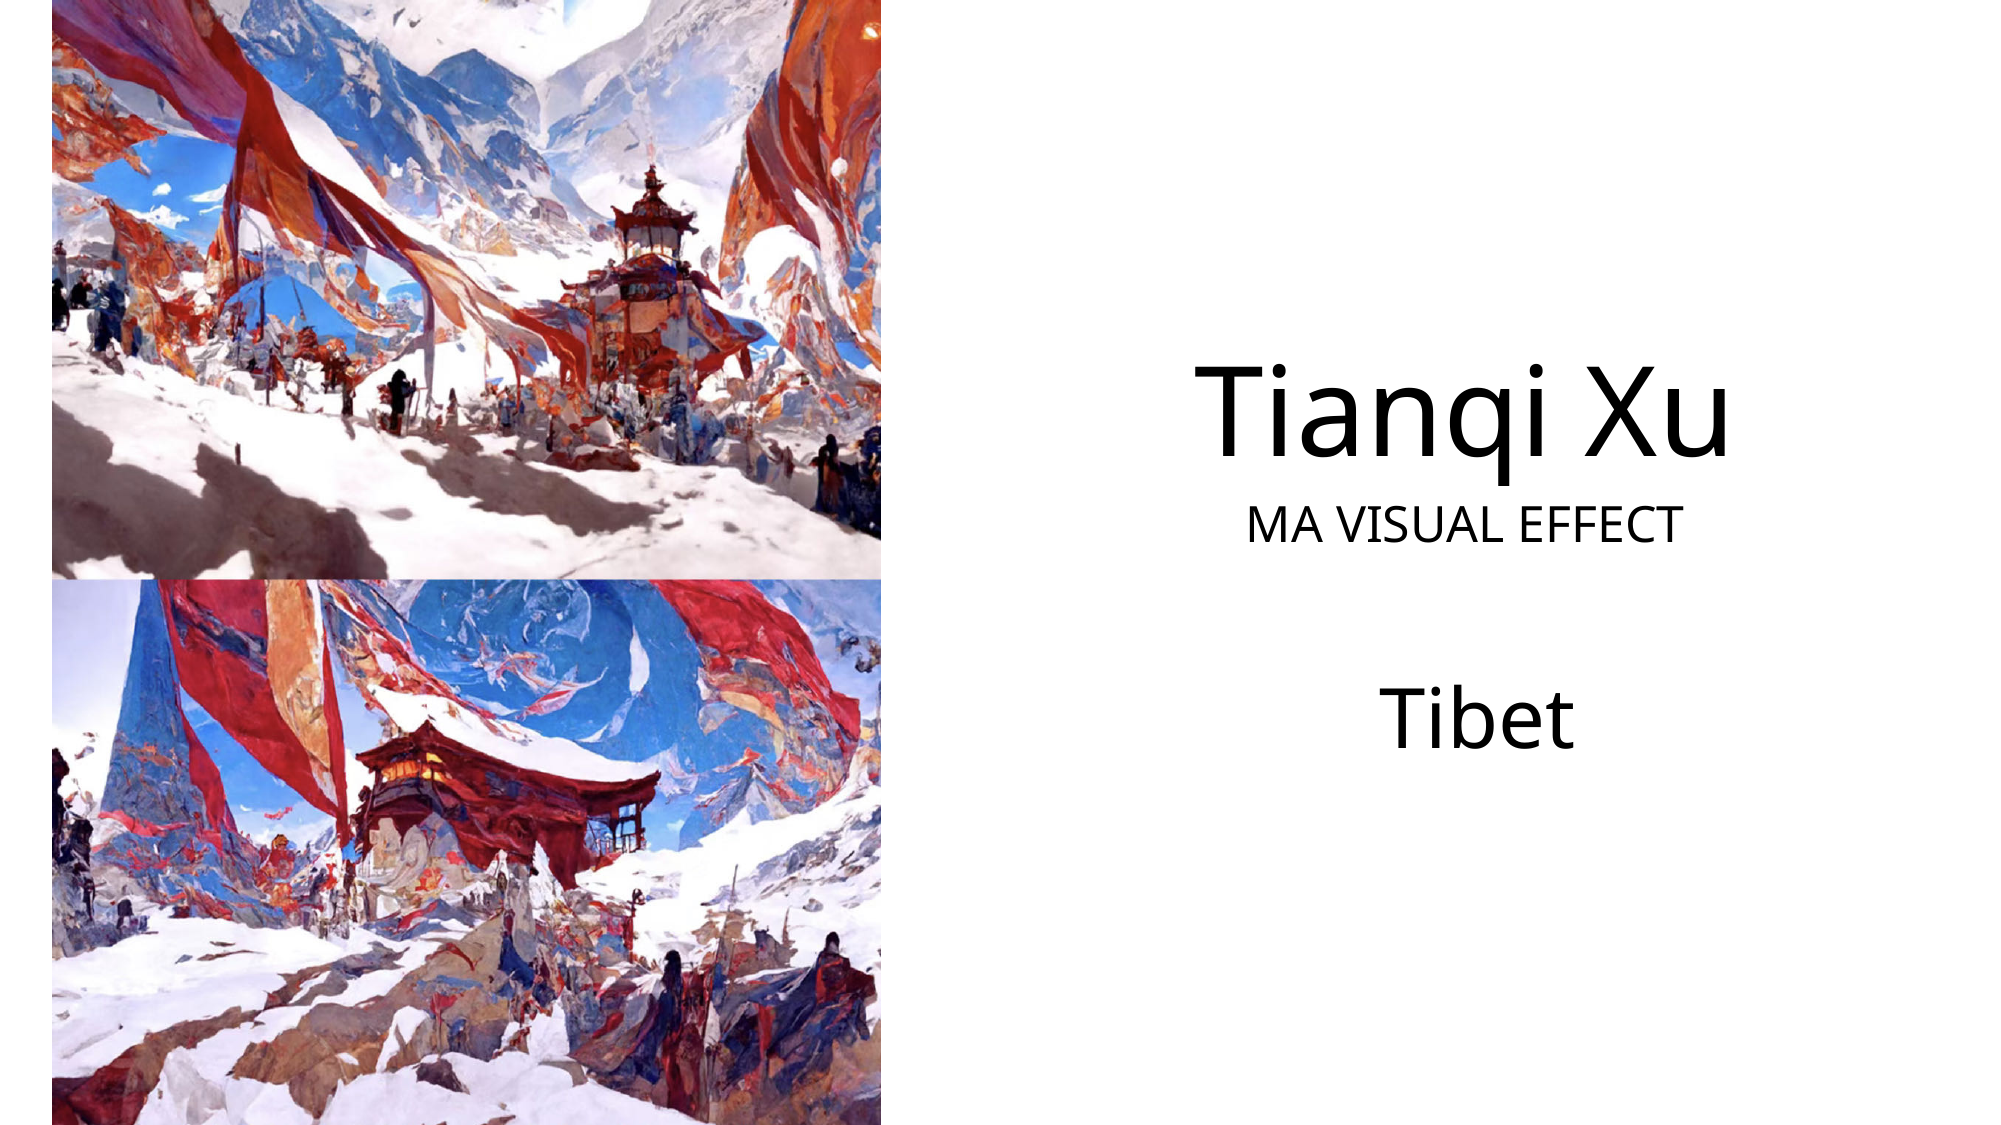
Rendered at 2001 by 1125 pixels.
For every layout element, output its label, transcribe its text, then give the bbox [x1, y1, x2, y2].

title Tianqi Xu [881, 99, 2000, 491]
text_box Tibet [1364, 658, 2000, 773]
subtitle MA VISUAL EFFECT [881, 491, 2000, 763]
picture [52, 0, 881, 1125]
